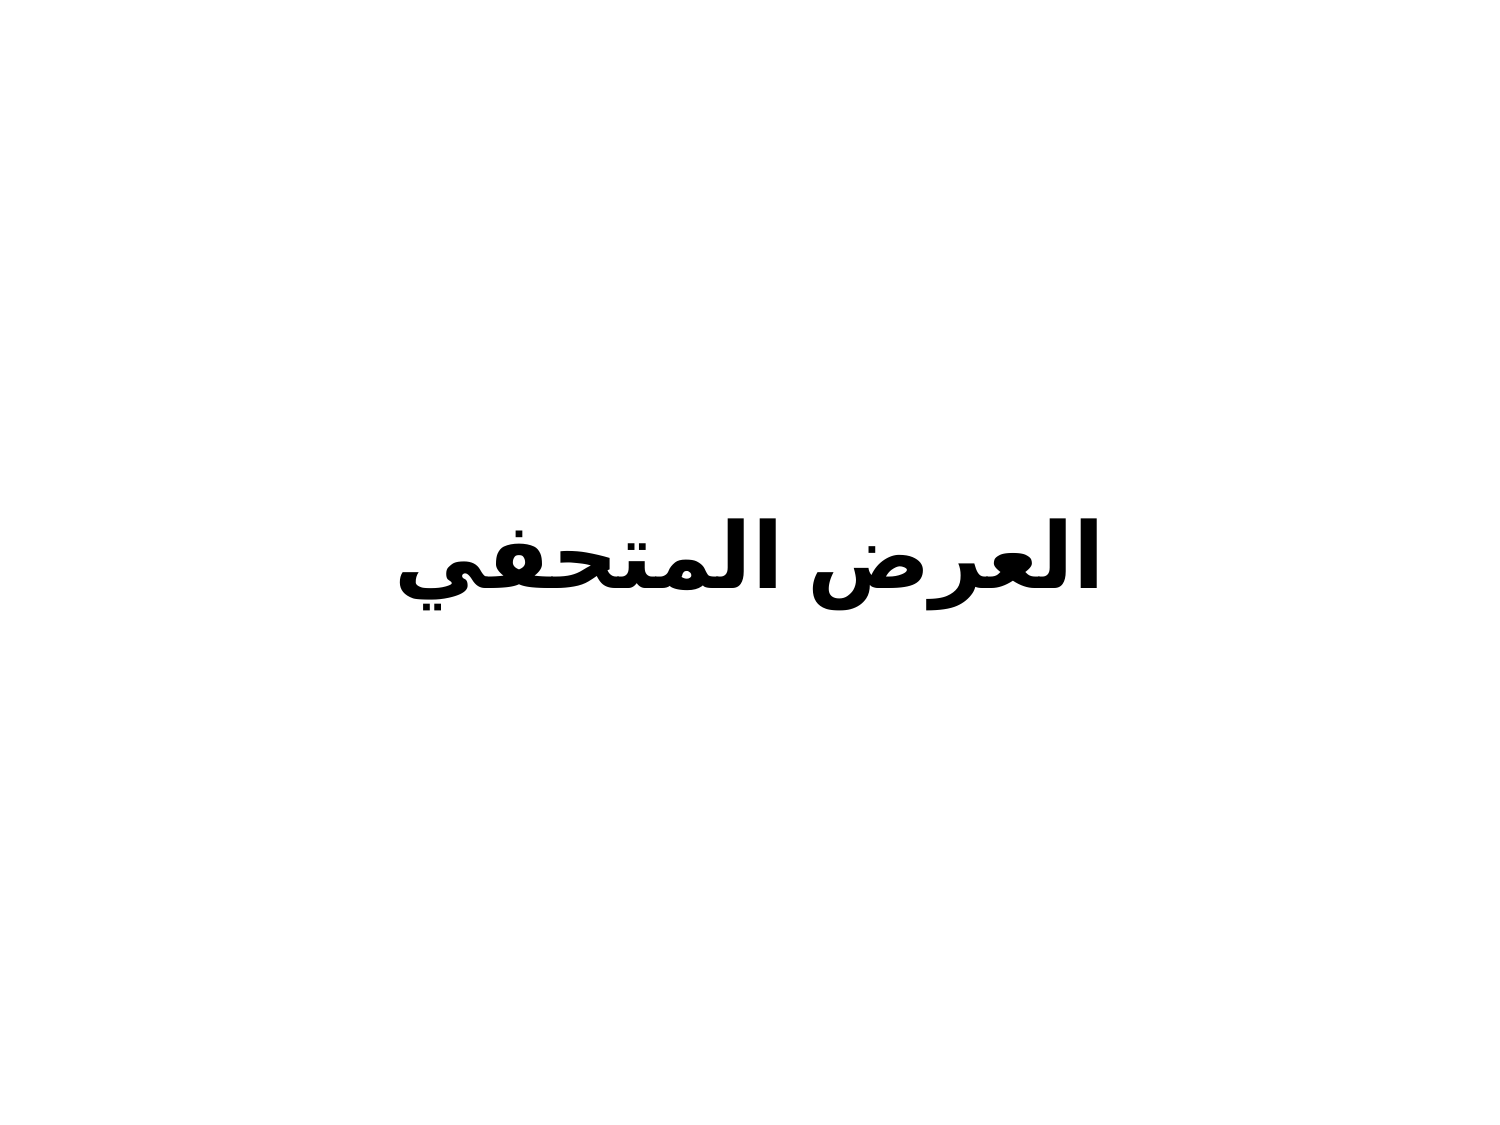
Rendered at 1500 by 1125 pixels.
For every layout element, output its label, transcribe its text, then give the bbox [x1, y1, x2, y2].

title العرض المتحفي [75, 45, 1425, 1059]
